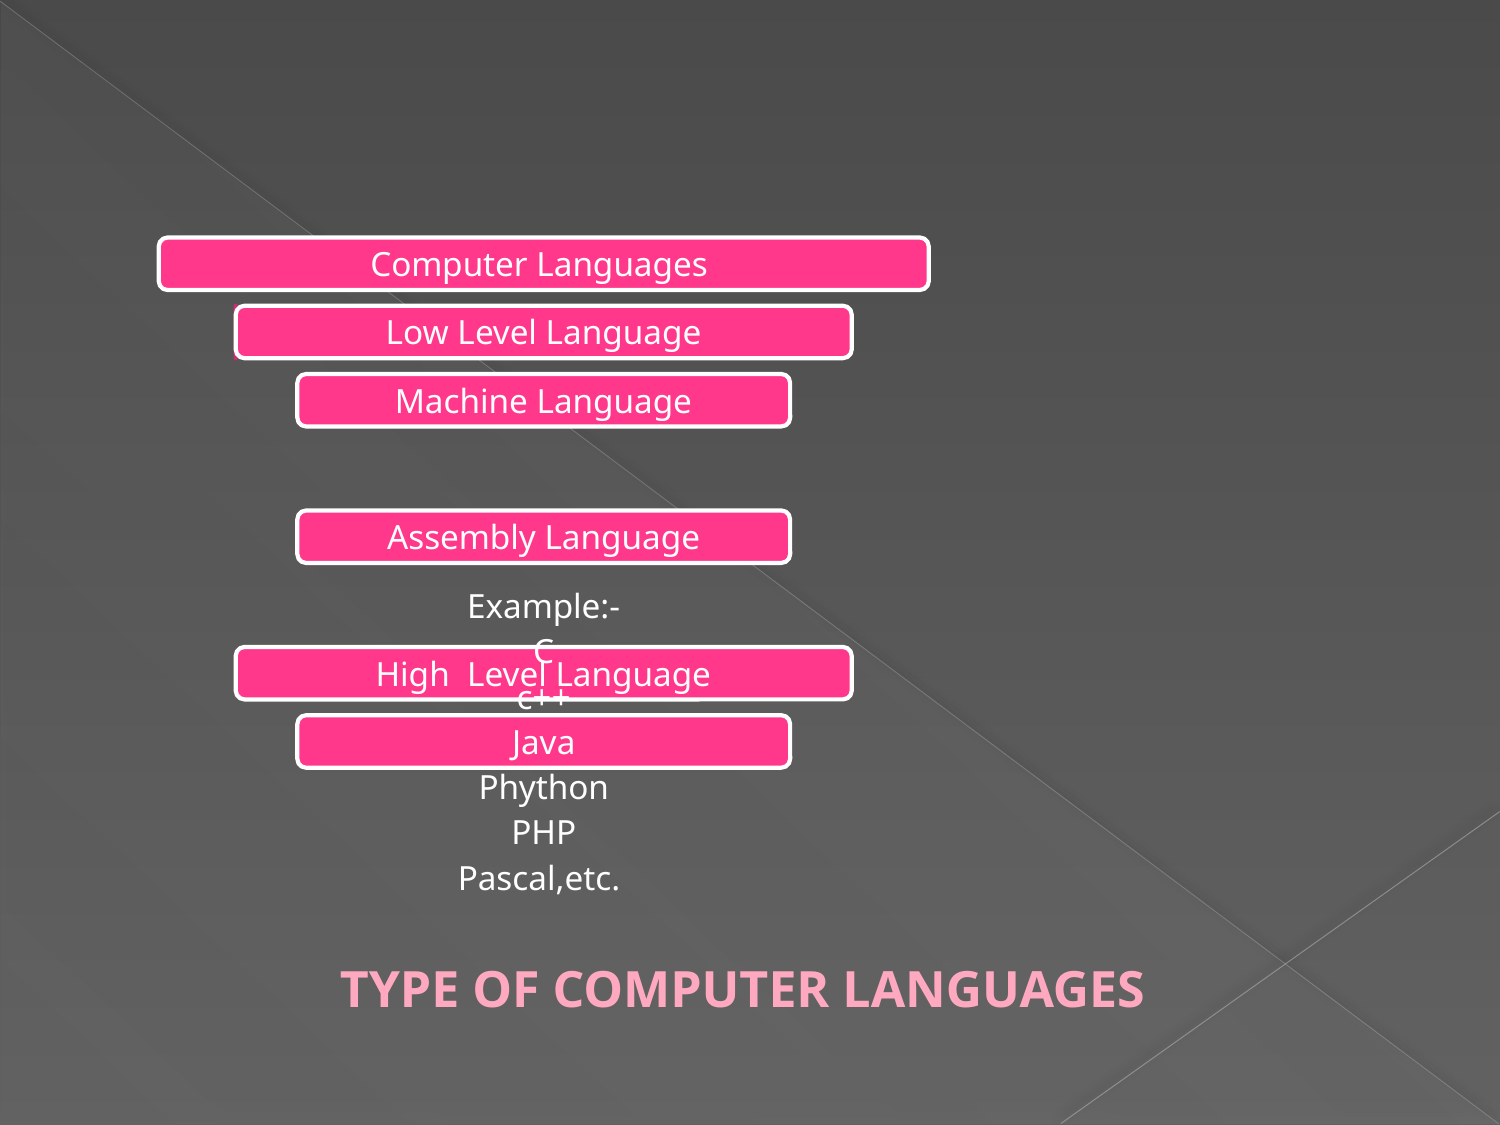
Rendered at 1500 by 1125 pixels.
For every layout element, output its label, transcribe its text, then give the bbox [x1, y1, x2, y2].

text_box TYPE OF COMPUTER LANGUAGES [324, 949, 1250, 1025]
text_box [62, 237, 1026, 905]
